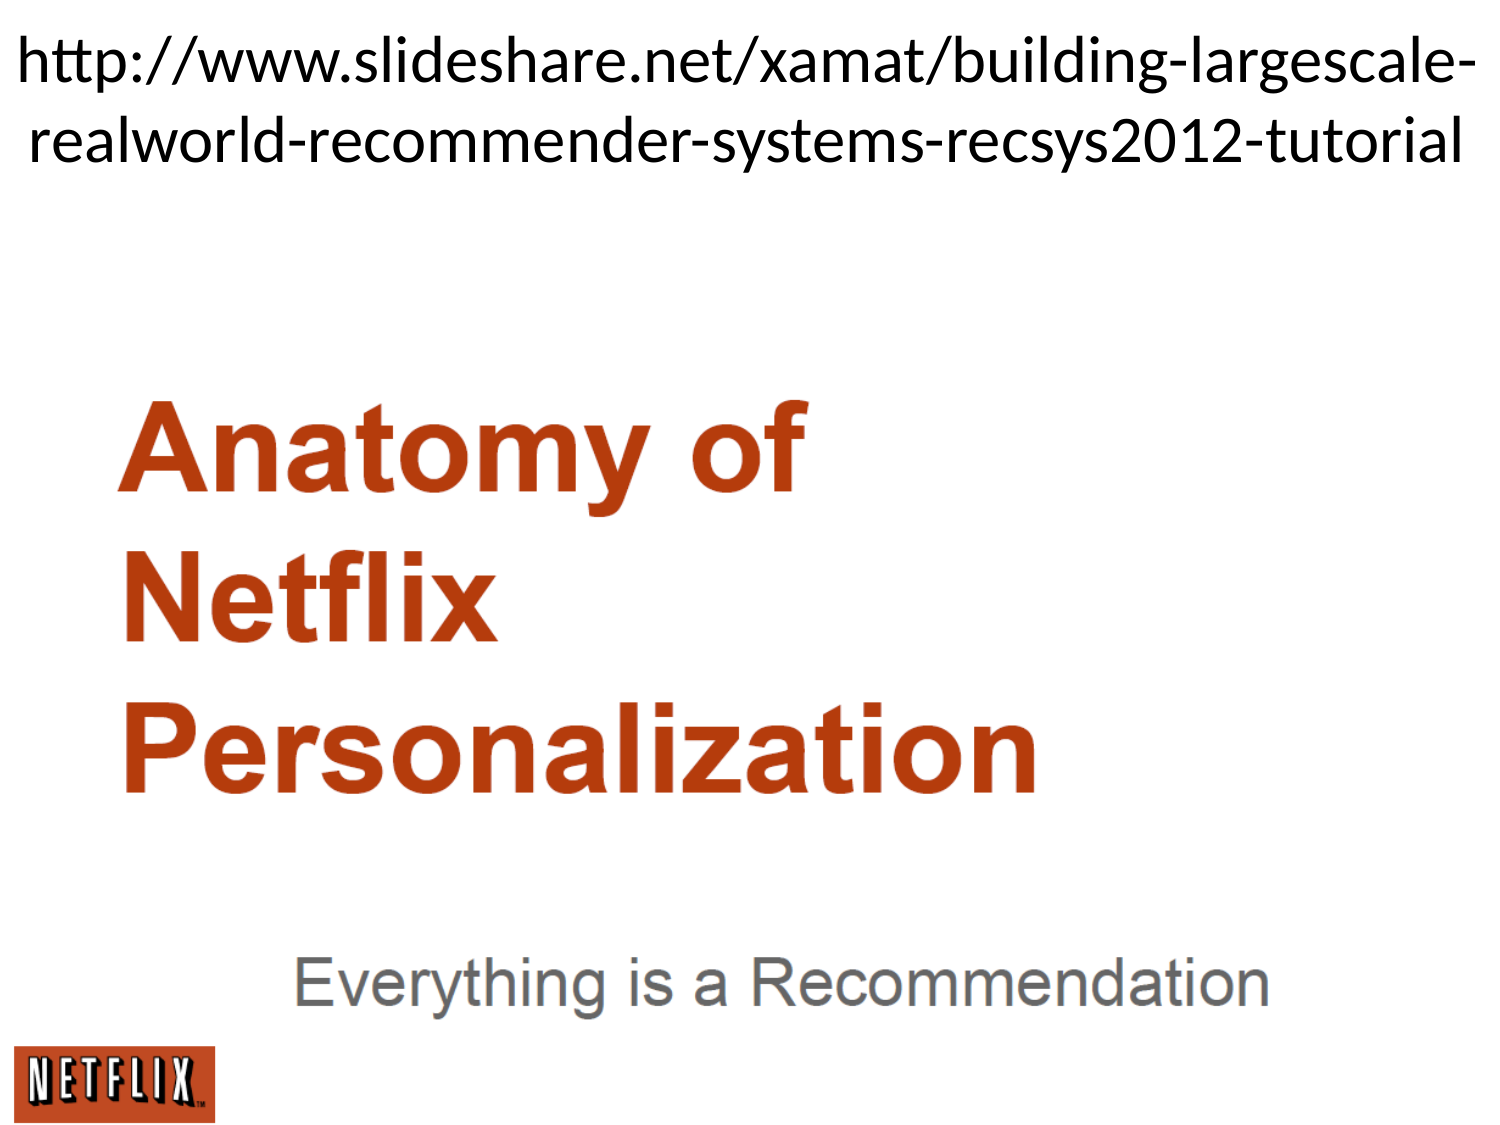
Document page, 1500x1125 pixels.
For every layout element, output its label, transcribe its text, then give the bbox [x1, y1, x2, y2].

picture [2, 283, 1500, 1125]
title http://www.slideshare.net/xamat/building-largescale-realworld-recommender-systems-recsys2012-tutorial [0, 2, 1498, 190]
